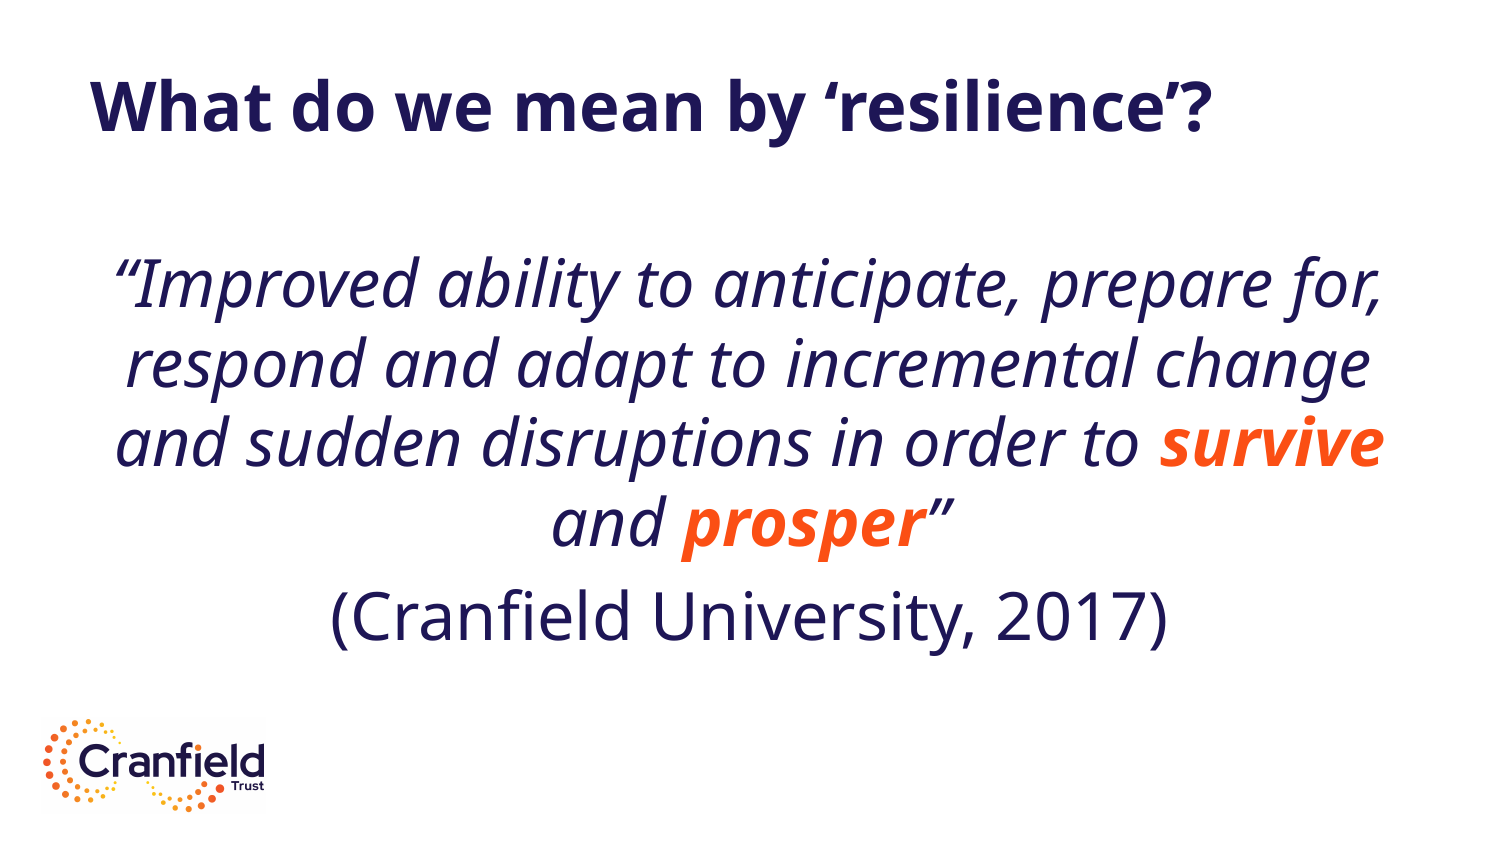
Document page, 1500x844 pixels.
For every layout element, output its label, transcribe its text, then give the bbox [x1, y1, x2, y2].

picture [41, 717, 266, 814]
title What do we mean by ‘resilience’? [75, 33, 1425, 175]
list “Improved ability to anticipate, prepare for, respond and adapt to incremental change and sudden disruptions in order to survive and prosper” (Cranfield University, 2017) [75, 232, 1425, 715]
